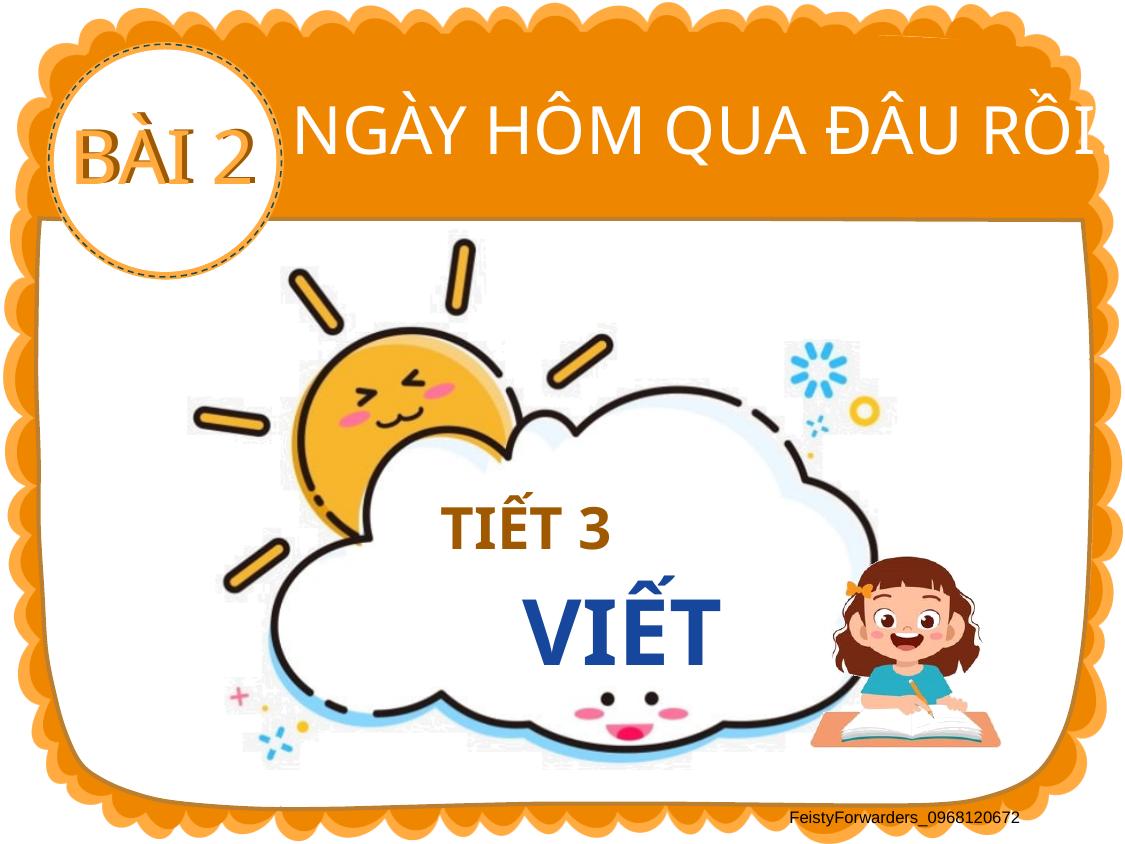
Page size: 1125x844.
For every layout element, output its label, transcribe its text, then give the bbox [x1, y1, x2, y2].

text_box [54, 101, 326, 209]
text_box NGÀY HÔM QUA ĐÂU RỒI? [276, 80, 1125, 176]
picture [0, 0, 1125, 844]
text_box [187, 227, 911, 773]
